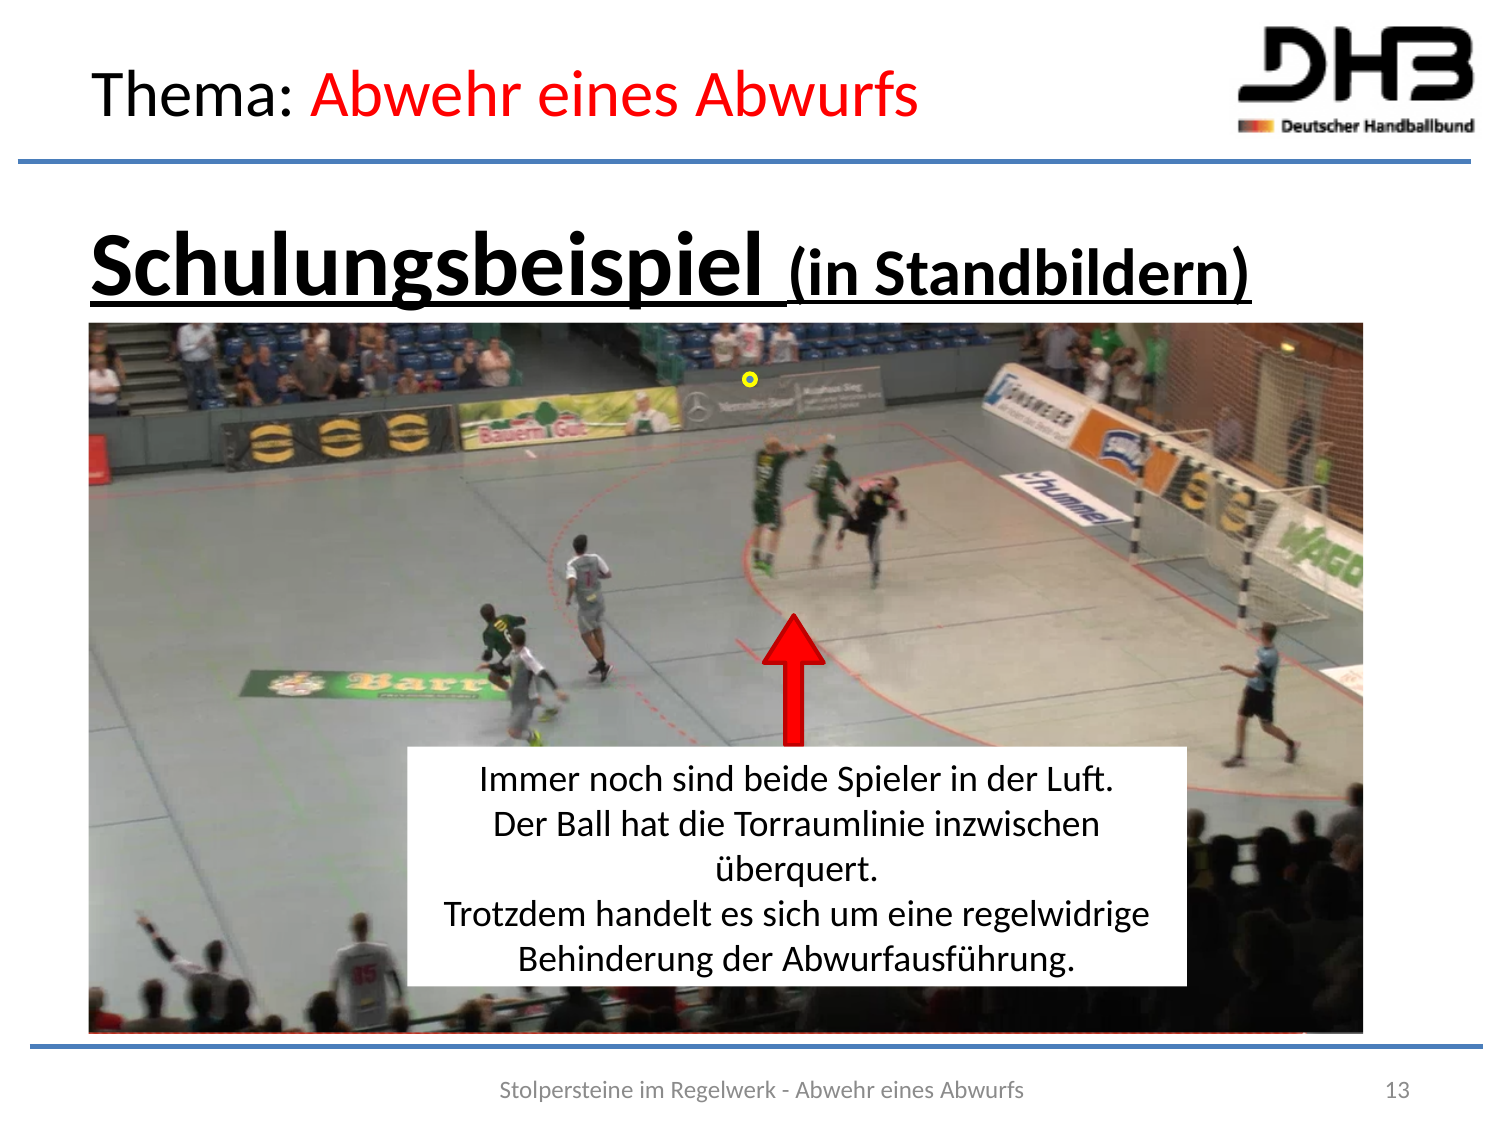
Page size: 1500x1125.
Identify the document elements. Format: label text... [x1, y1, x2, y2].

title Thema: Abwehr eines Abwurfs [76, 25, 1218, 155]
picture [88, 318, 1364, 1034]
footer Stolpersteine im Regelwerk - Abwehr eines Abwurfs [253, 1070, 1271, 1106]
text_box Schulungsbeispiel (in Standbildern) [75, 196, 1471, 327]
slide_number 13 [1293, 1070, 1425, 1106]
picture [1217, 0, 1495, 142]
